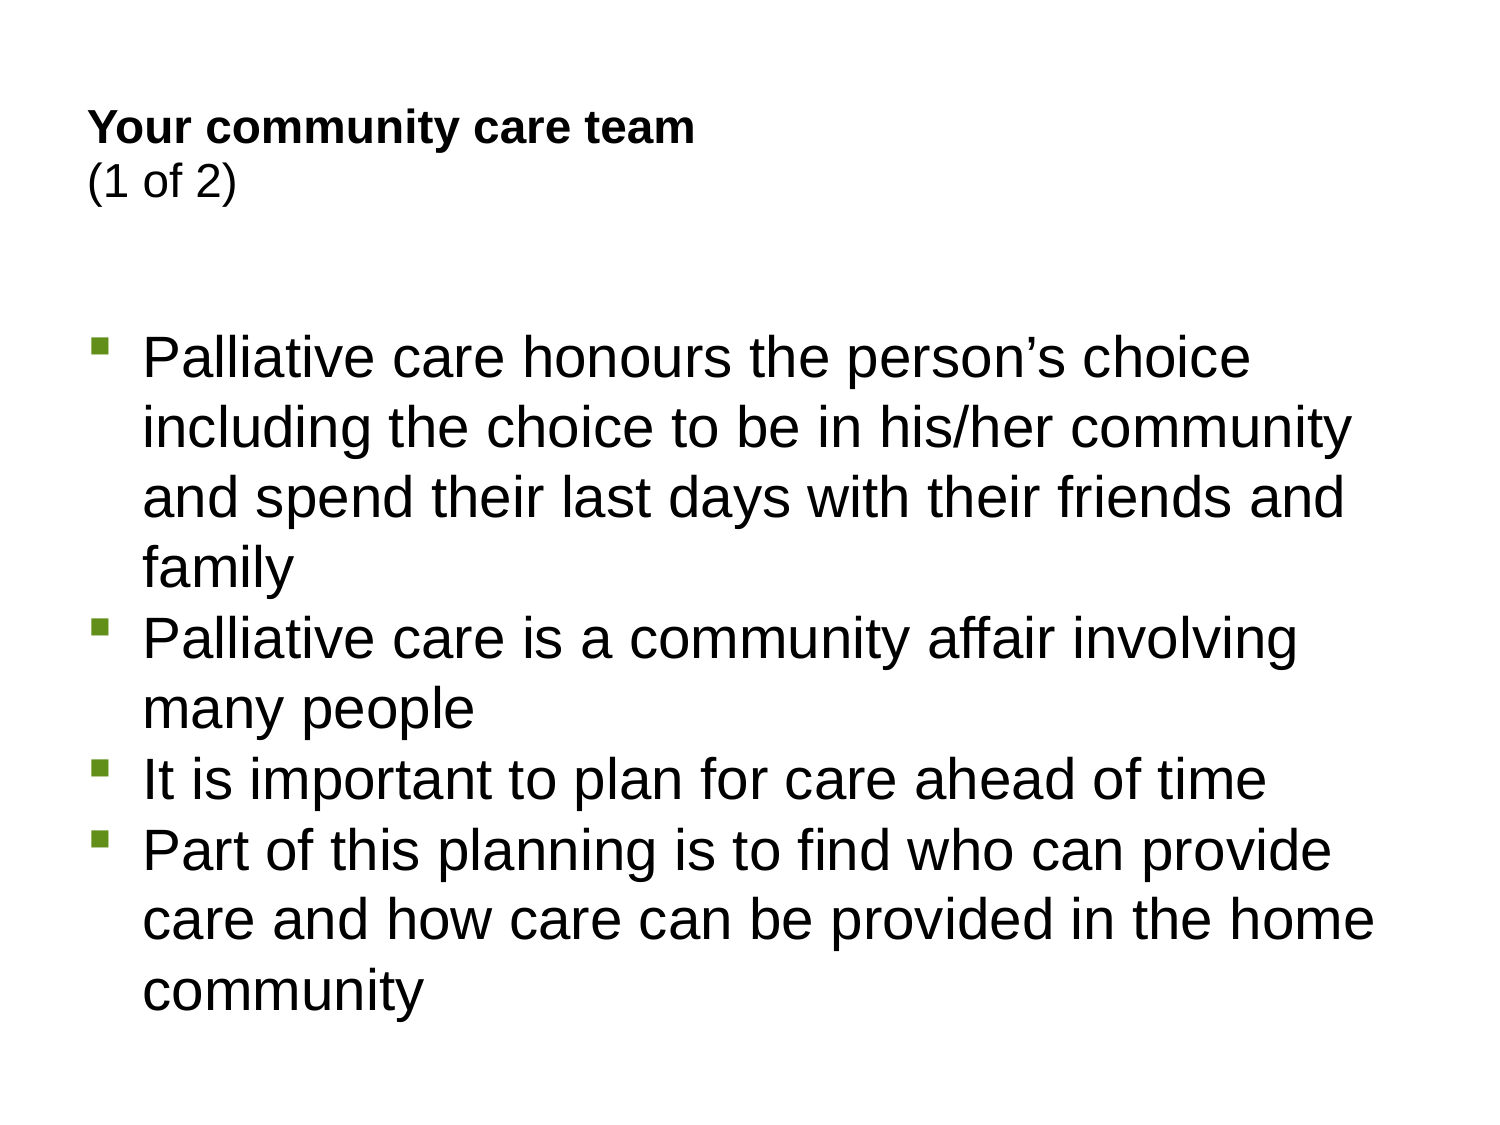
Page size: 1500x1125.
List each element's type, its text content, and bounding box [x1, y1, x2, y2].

text_box Palliative care honours the person’s choice including the choice to be in his/her community and spend their last days with their friends and family Palliative care is a community affair involving many people It is important to plan for care ahead of time Part of this planning is to find who can provide care and how care can be provided in the home community [71, 311, 1435, 1060]
list Your community care team (1 of 2) [71, 95, 1382, 227]
